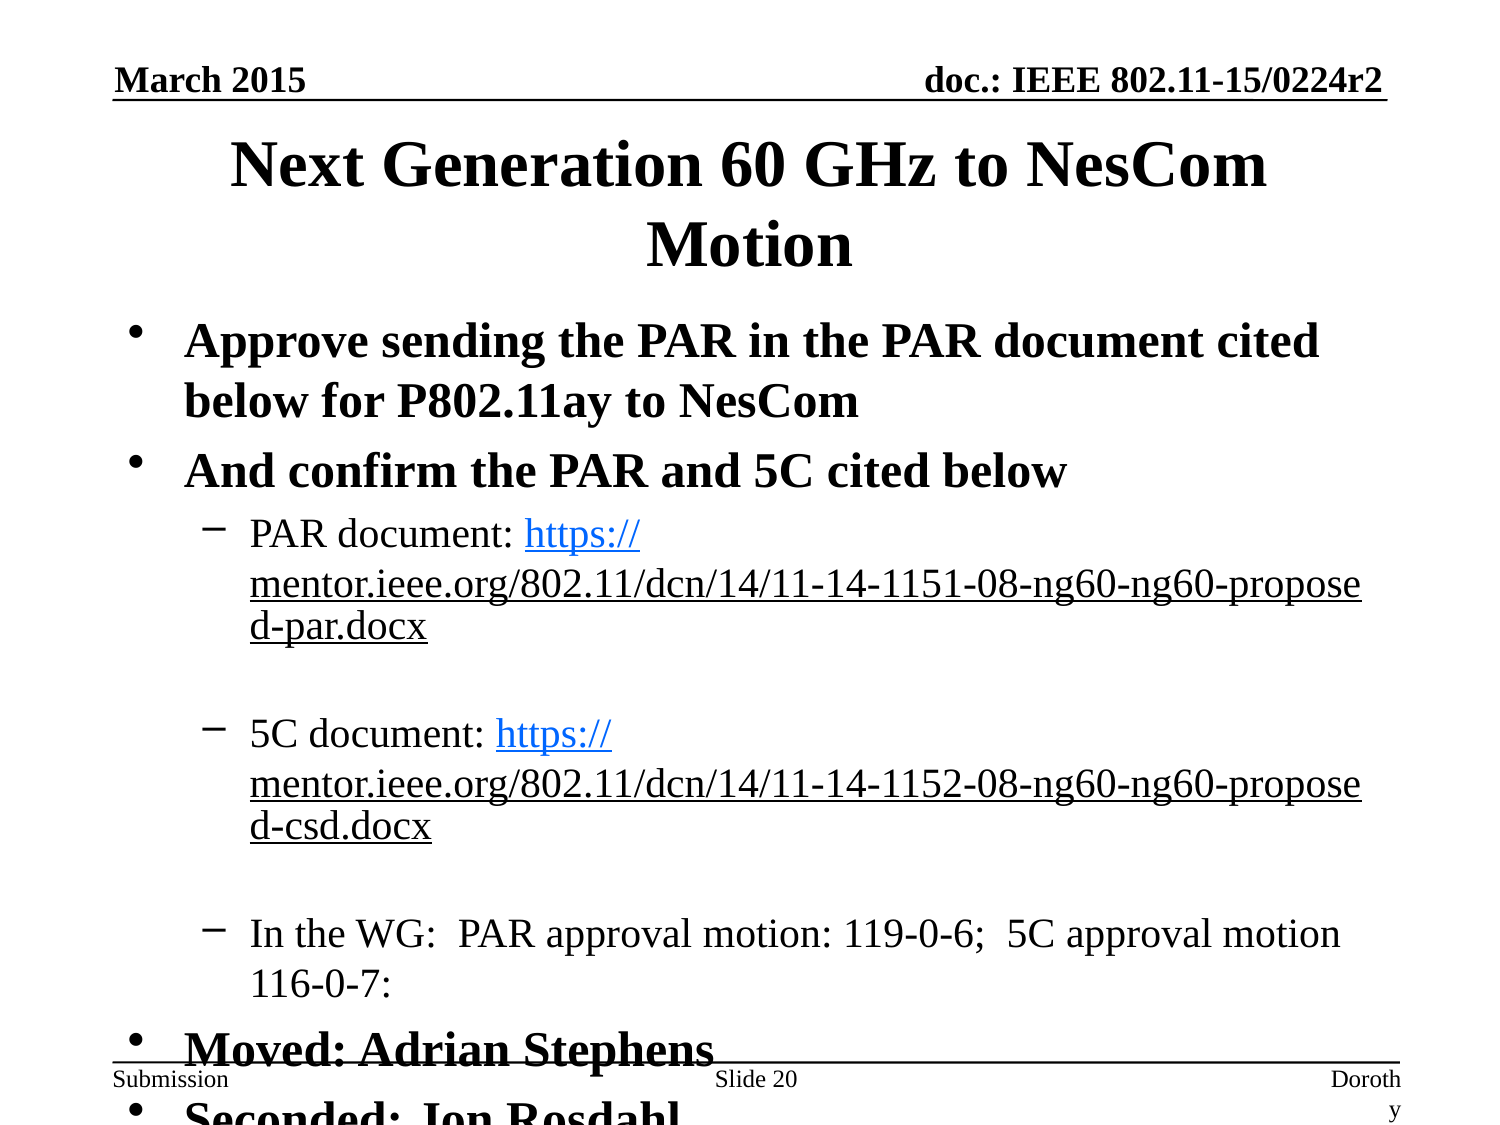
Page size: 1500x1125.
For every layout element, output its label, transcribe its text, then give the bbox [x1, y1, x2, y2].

footer Dorothy Stanley, Aruba Networks [1324, 1061, 1402, 1093]
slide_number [114, 54, 374, 101]
slide_number Slide 20 [712, 1061, 800, 1093]
title Next Generation 60 GHz to NesCom Motion [112, 112, 1388, 288]
list Approve sending the PAR in the PAR document cited below for P802.11ay to NesCom And confirm the PAR and 5C cited below PAR document: https://mentor.ieee.org/802.11/dcn/14/11-14-1151-08-ng60-ng60-proposed-par.docx 5C document: https://mentor.ieee.org/802.11/dcn/14/11-14-1152-08-ng60-ng60-proposed-csd.docx In the WG: PAR approval motion: 119-0-6; 5C approval motion 116-0-7: Moved: Adrian Stephens Seconded: Jon Rosdahl Result: [112, 299, 1388, 1050]
